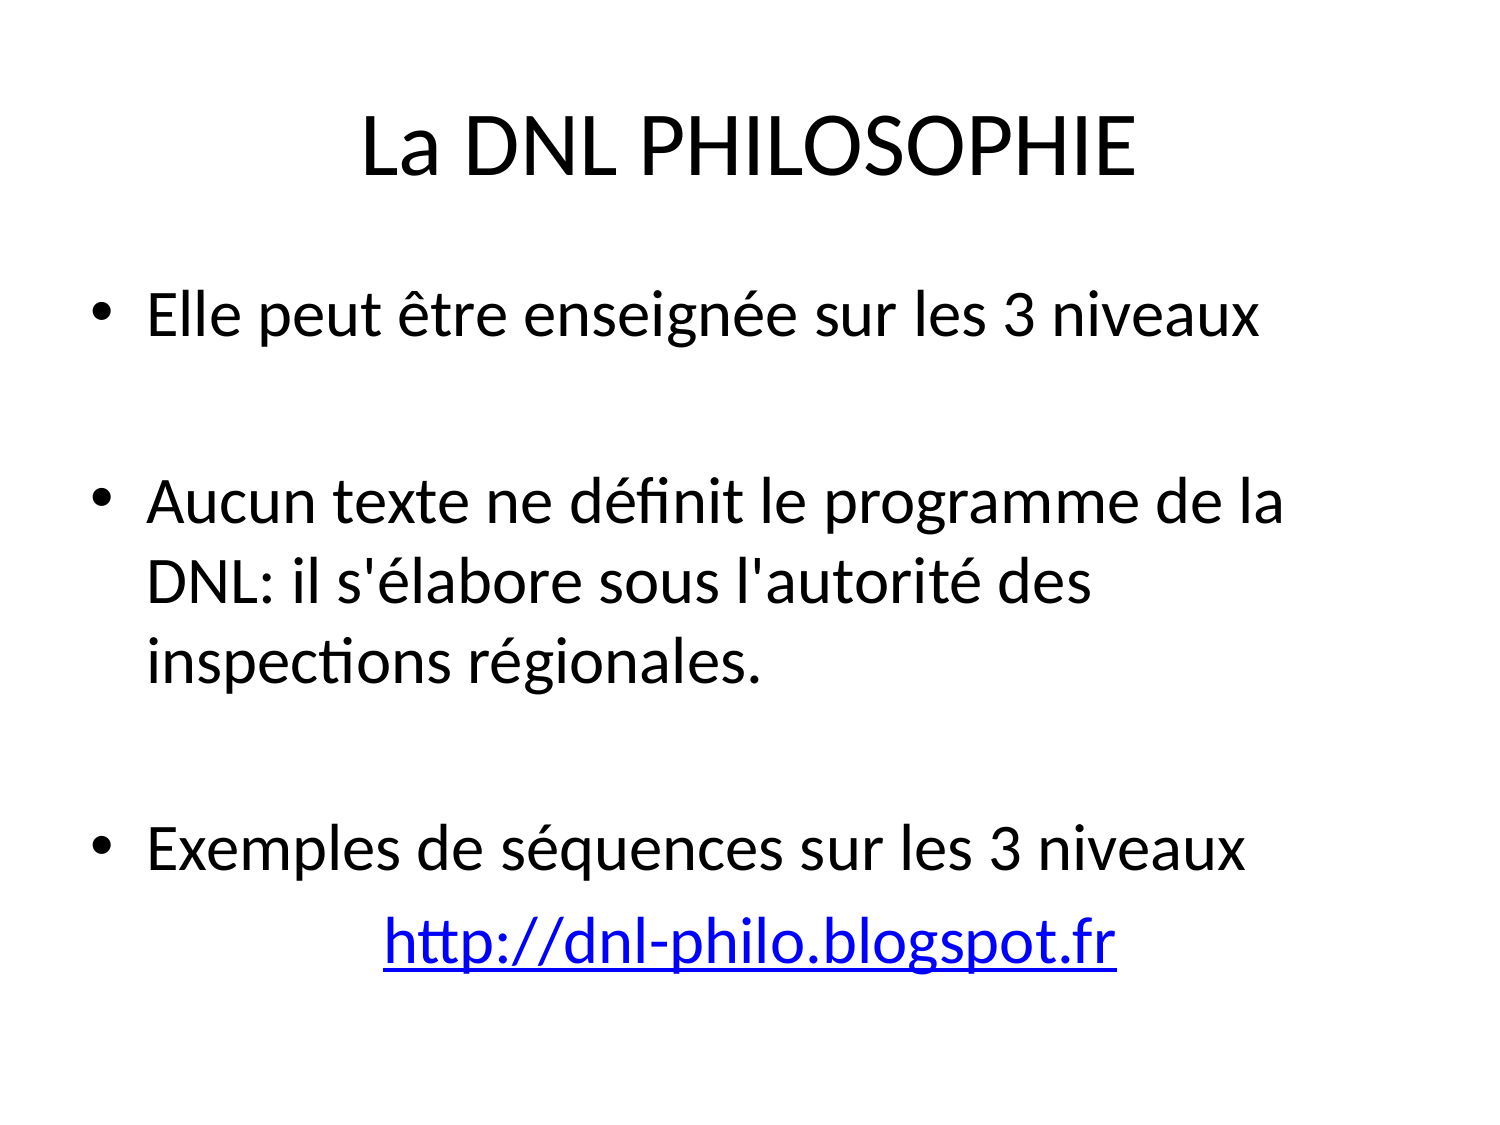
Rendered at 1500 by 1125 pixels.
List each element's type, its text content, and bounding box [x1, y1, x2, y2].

list Elle peut être enseignée sur les 3 niveaux Aucun texte ne définit le programme de la DNL: il s'élabore sous l'autorité des inspections régionales. Exemples de séquences sur les 3 niveaux http://dnl-philo.blogspot.fr [75, 262, 1425, 1005]
title La DNL PHILOSOPHIE [75, 45, 1425, 233]
